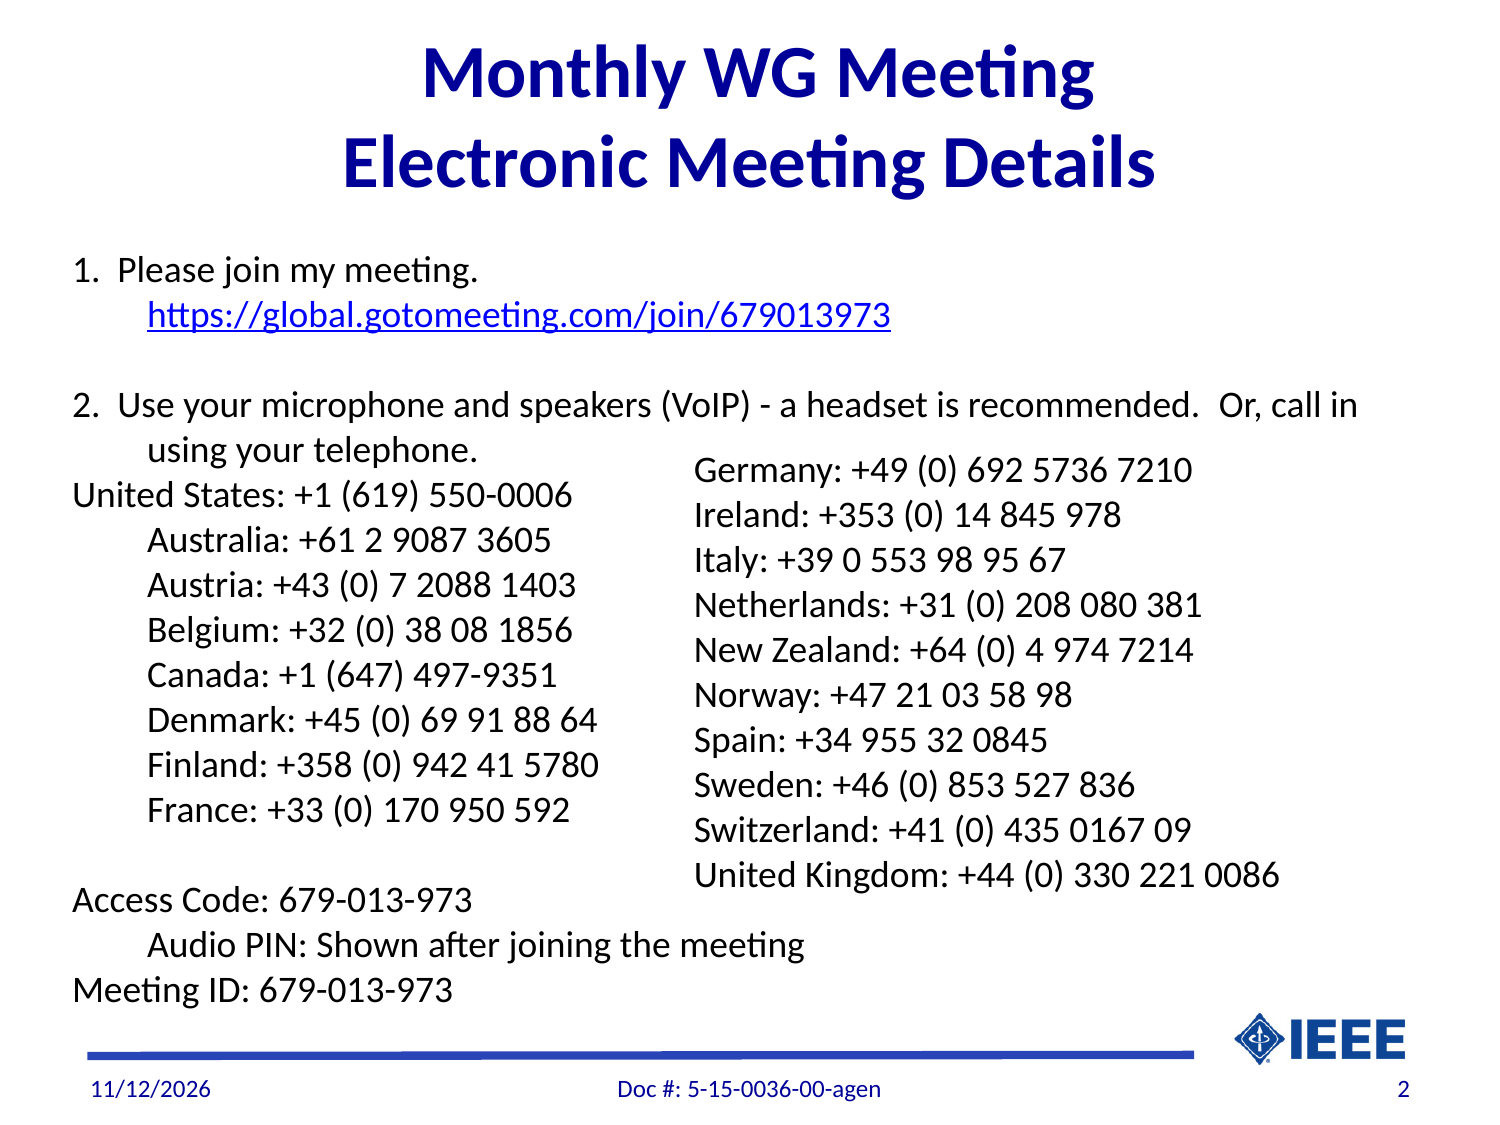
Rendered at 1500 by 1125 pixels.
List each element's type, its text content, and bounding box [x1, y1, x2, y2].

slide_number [75, 1057, 425, 1118]
slide_number 2 [1074, 1057, 1425, 1118]
footer Doc #: 5-15-0036-00-agen [512, 1057, 988, 1118]
title Monthly WG Meeting Electronic Meeting Details [112, 19, 1388, 207]
text_box Germany: +49 (0) 692 5736 7210 Ireland: +353 (0) 14 845 978 Italy: +39 0 553 98 95 67 Netherlands: +31 (0) 208 080 381 New Zealand: +64 (0) 4 974 7214 Norway: +47 21 03 58 98 Spain: +34 955 32 0845 Sweden: +46 (0) 853 527 836 Switzerland: +41 (0) 435 0167 09 United Kingdom: +44 (0) 330 221 0086 [678, 437, 1296, 903]
text_box 1. Please join my meeting. https://global.gotomeeting.com/join/679013973 2. Use your microphone and speakers (VoIP) - a headset is recommended. Or, call in using your telephone. United States: +1 (619) 550-0006 Australia: +61 2 9087 3605 Austria: +43 (0) 7 2088 1403 Belgium: +32 (0) 38 08 1856 Canada: +1 (647) 497-9351 Denmark: +45 (0) 69 91 88 64 Finland: +358 (0) 942 41 5780 France: +33 (0) 170 950 592 Access Code: 679-013-973 Audio PIN: Shown after joining the meeting Meeting ID: 679-013-973 [57, 237, 1433, 1063]
